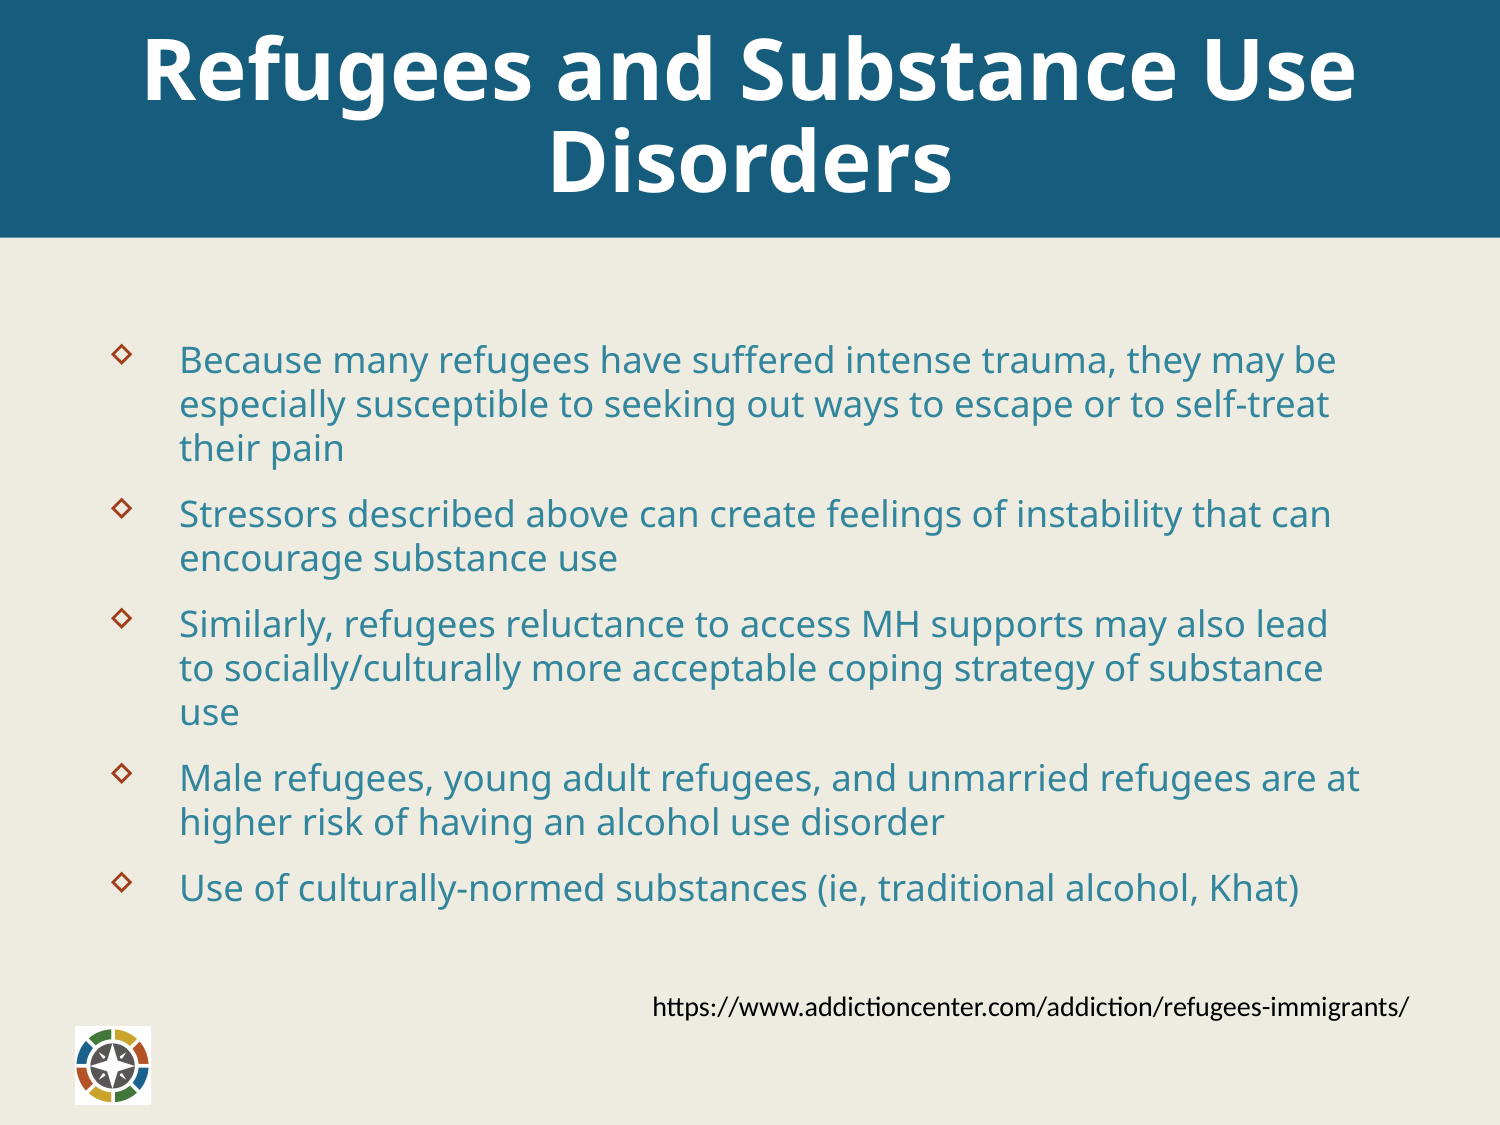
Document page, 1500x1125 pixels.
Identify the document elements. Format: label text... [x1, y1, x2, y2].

list Because many refugees have suffered intense trauma, they may be especially susceptible to seeking out ways to escape or to self-treat their pain Stressors described above can create feelings of instability that can encourage substance use Similarly, refugees reluctance to access MH supports may also lead to socially/culturally more acceptable coping strategy of substance use Male refugees, young adult refugees, and unmarried refugees are at higher risk of having an alcohol use disorder Use of culturally-normed substances (ie, traditional alcohol, Khat) [92, 329, 1386, 918]
title Refugees and Substance Use Disorders [0, 0, 1500, 238]
picture [75, 1026, 152, 1105]
text_box https://www.addictioncenter.com/addiction/refugees-immigrants/ [637, 980, 1442, 1030]
